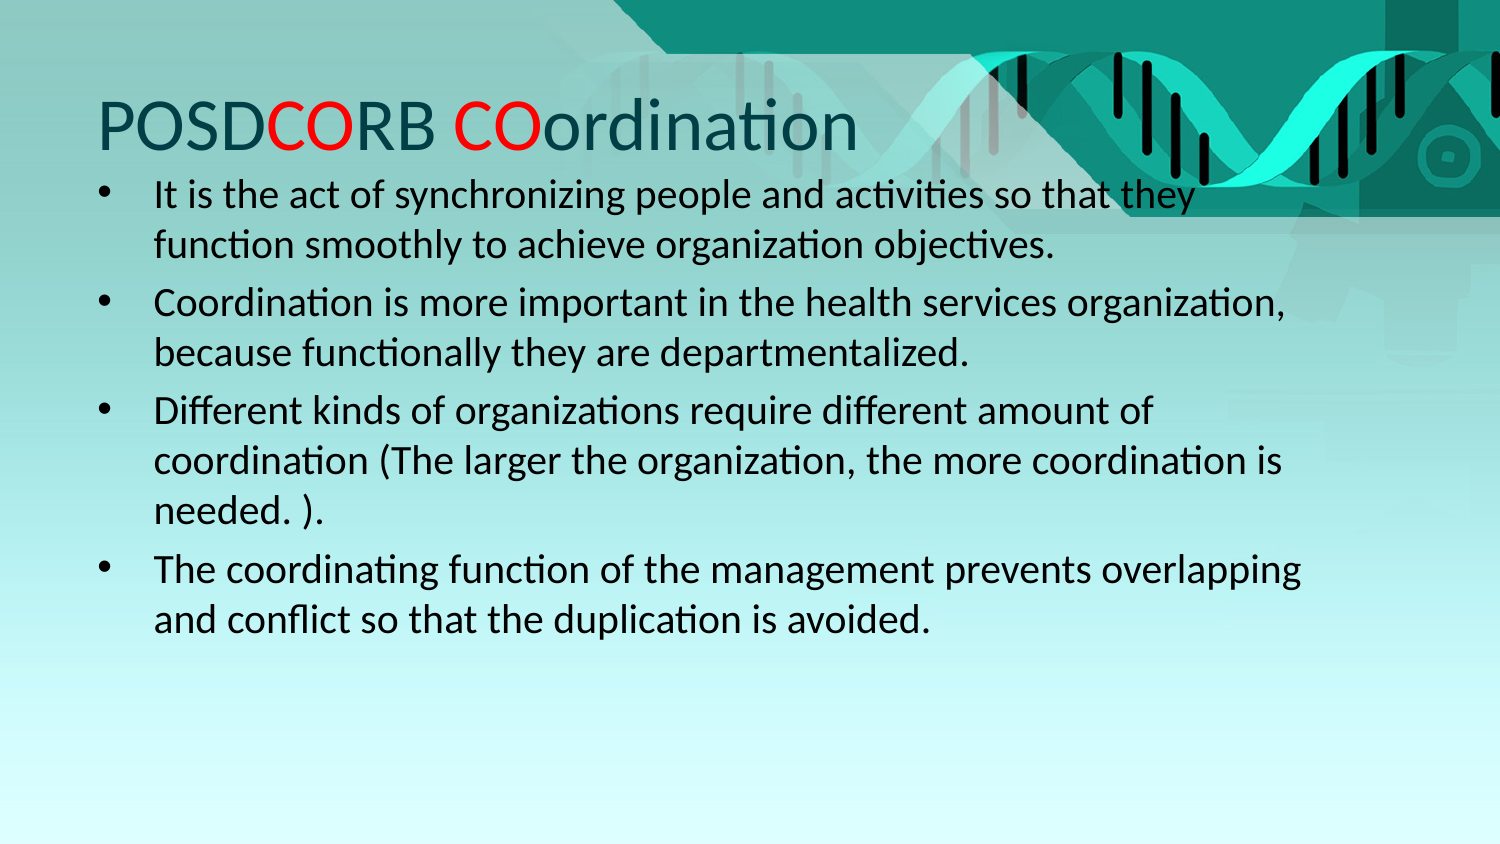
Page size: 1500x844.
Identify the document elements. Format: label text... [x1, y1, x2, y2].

picture [0, 0, 1500, 844]
list It is the act of synchronizing people and activities so that they function smoothly to achieve organization objectives. Coordination is more important in the health services organization, because functionally they are departmentalized. Different kinds of organizations require different amount of coordination (The larger the organization, the more coordination is needed. ). The coordinating function of the management prevents overlapping and conflict so that the duplication is avoided. [82, 158, 1340, 771]
title POSDCORB COordination [82, 57, 1438, 183]
